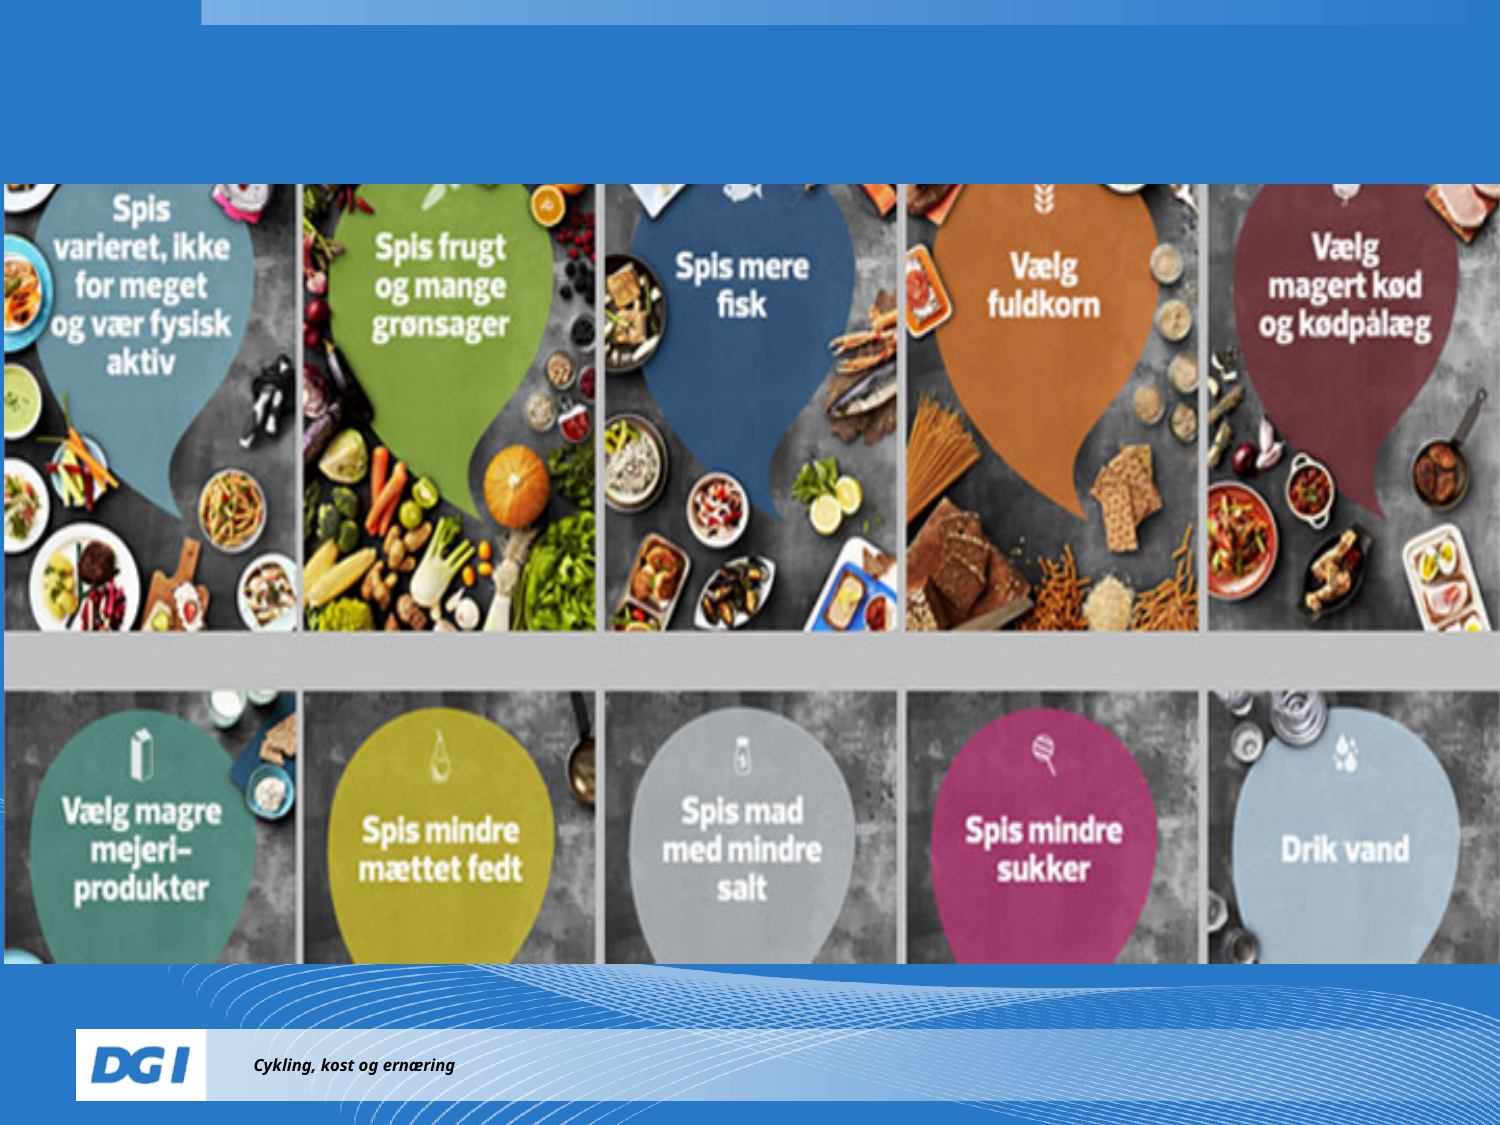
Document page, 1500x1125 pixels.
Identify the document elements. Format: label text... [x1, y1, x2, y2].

picture [0, 184, 1500, 1125]
footer Cykling, kost og ernæring [206, 1029, 792, 1100]
